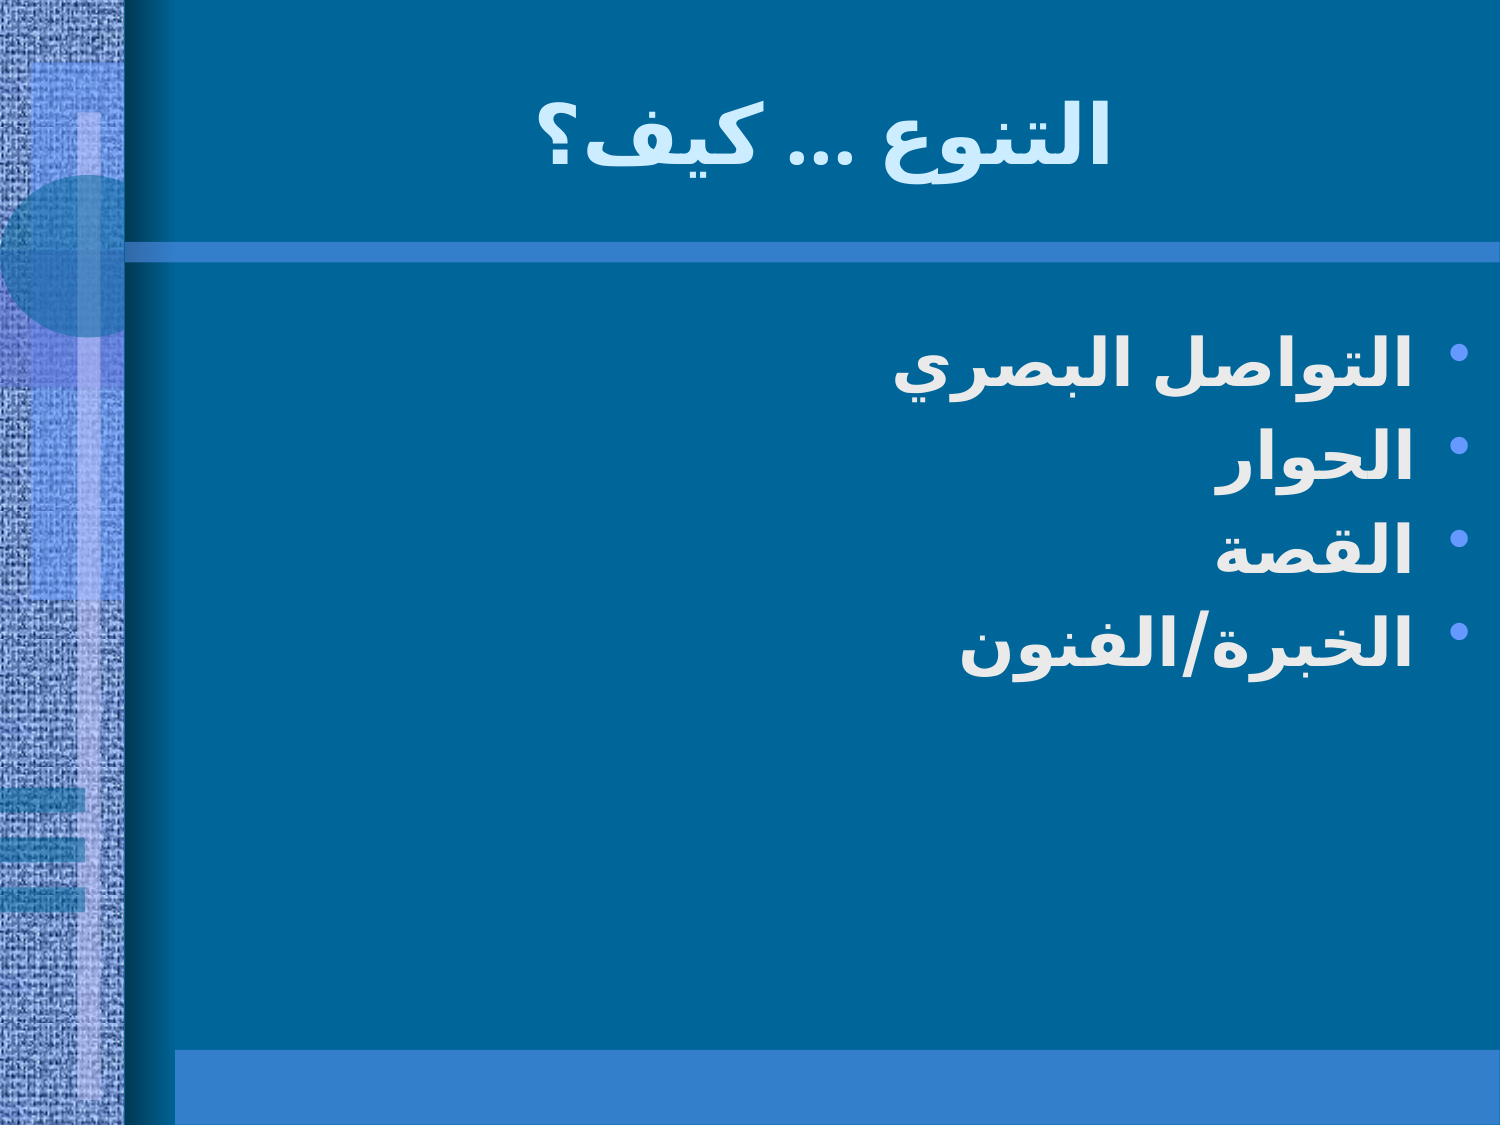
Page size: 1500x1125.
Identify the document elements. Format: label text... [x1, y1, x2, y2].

list التواصل البصري الحوار القصة الخبرة/الفنون [212, 312, 1488, 988]
picture [0, 388, 124, 1125]
picture [0, 0, 123, 249]
title التنوع ... كيف؟ [187, 37, 1463, 226]
